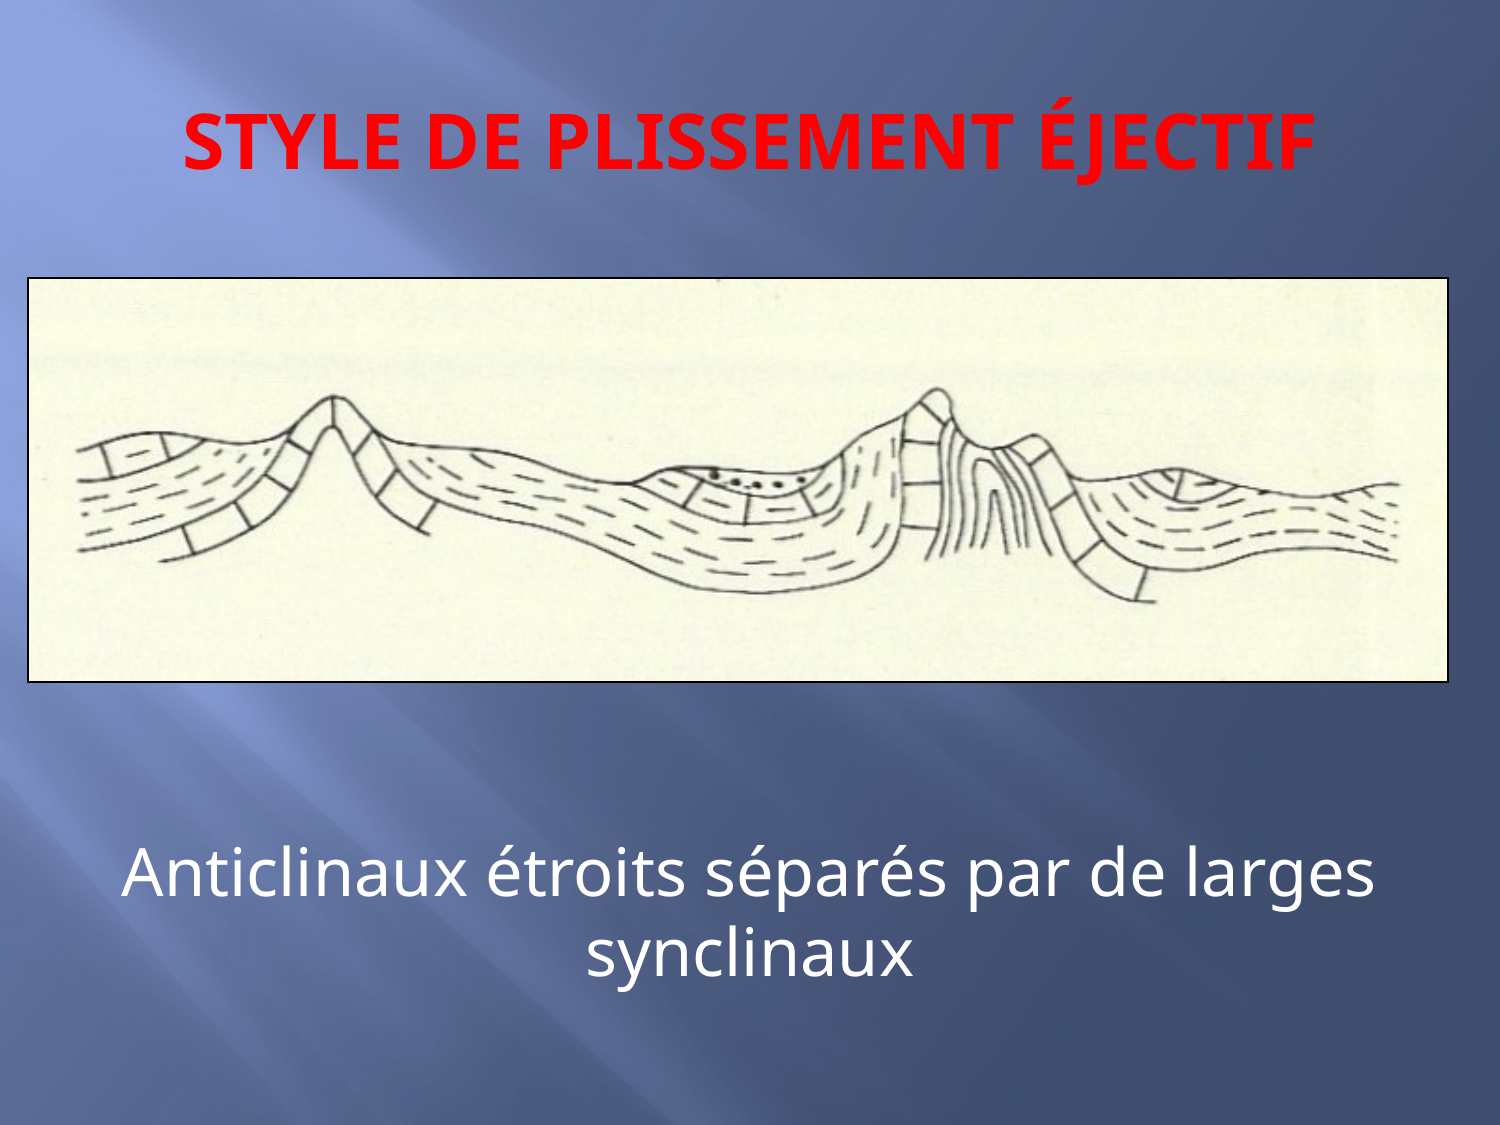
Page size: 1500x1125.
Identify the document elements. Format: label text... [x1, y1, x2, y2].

text_box Anticlinaux étroits séparés par de larges synclinaux [29, 822, 1471, 997]
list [29, 278, 1448, 681]
title STYLE DE PLISSEMENT ÉJECTIF [75, 45, 1425, 233]
